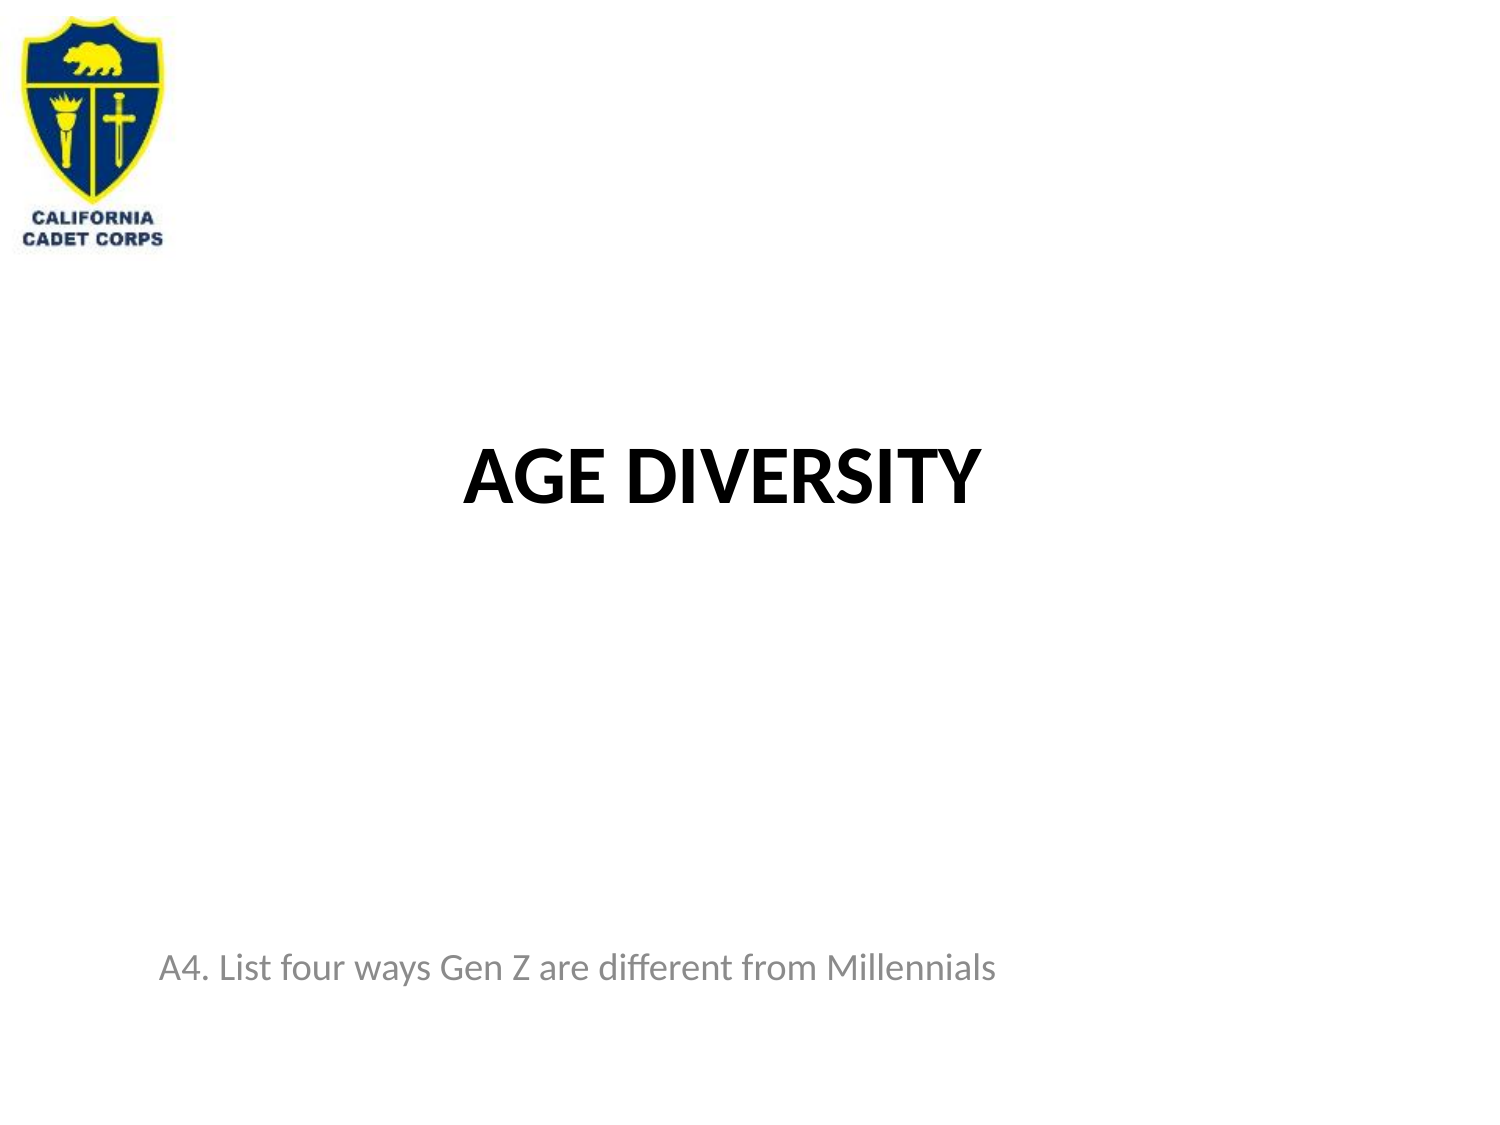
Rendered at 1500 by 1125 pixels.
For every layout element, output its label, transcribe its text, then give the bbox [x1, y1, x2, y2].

title Age diversity [85, 412, 1361, 636]
picture [0, 16, 186, 261]
list A4. List four ways Gen Z are different from Millennials [143, 875, 1363, 1075]
